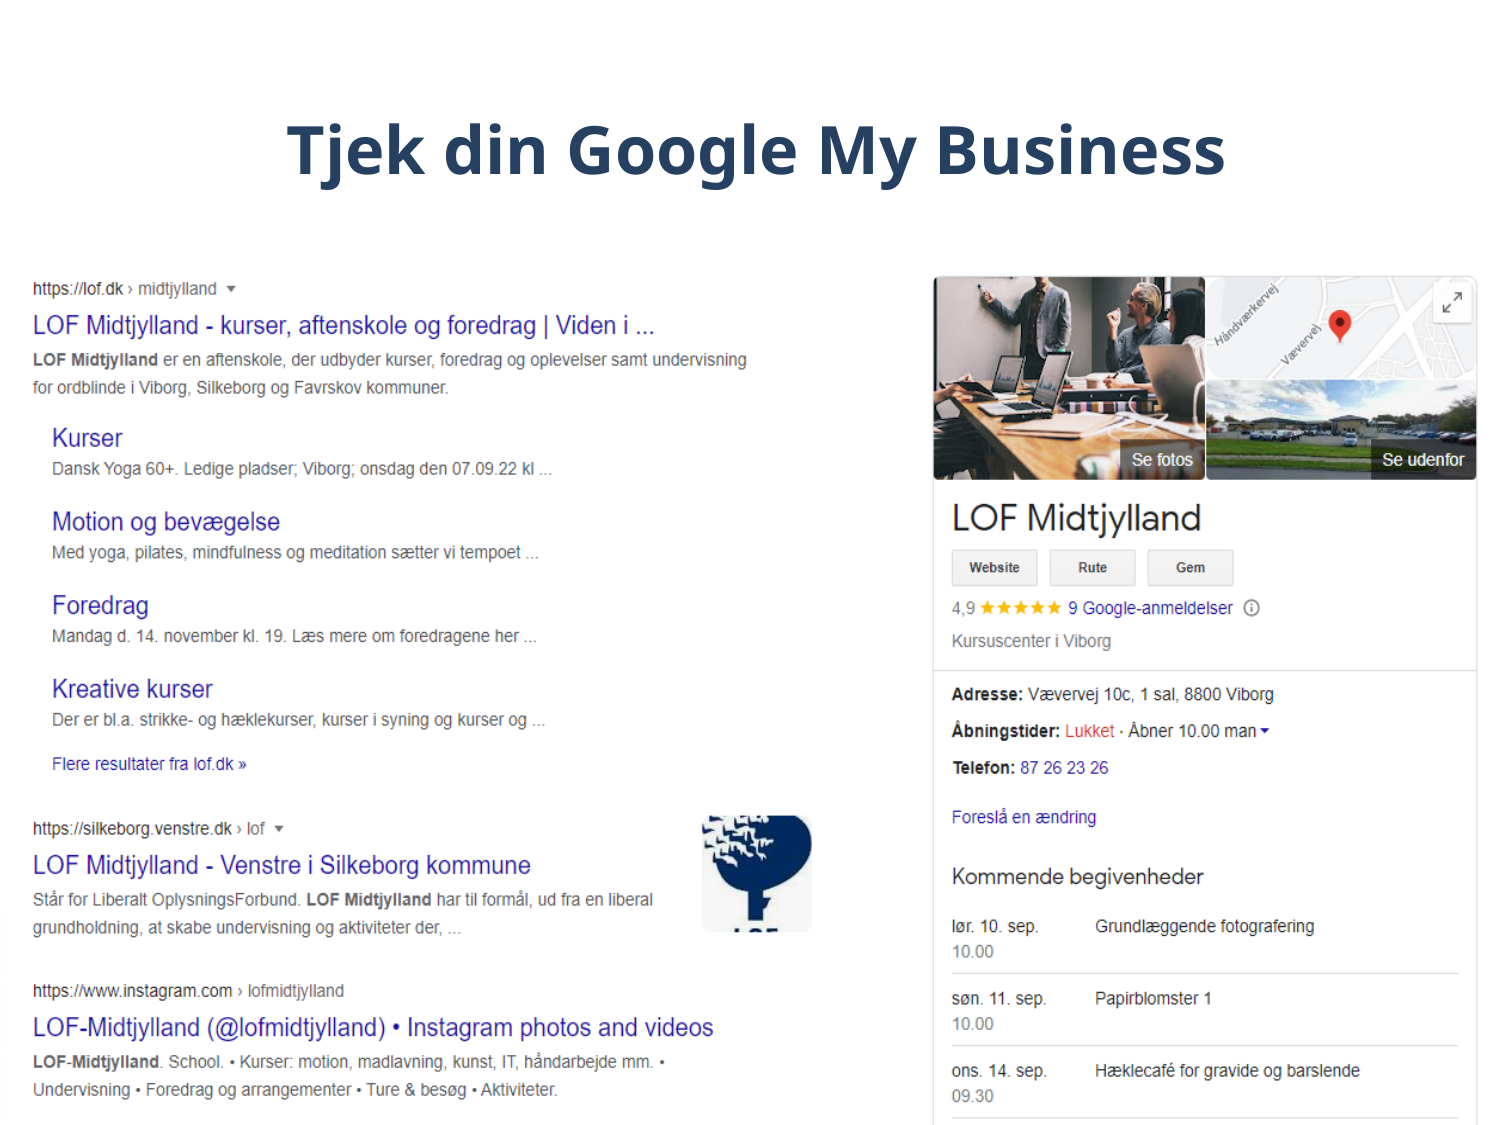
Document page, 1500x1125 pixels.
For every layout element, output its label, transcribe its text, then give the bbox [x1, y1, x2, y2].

title Tjek din Google My Business [81, 54, 1432, 243]
picture [0, 267, 1500, 1125]
